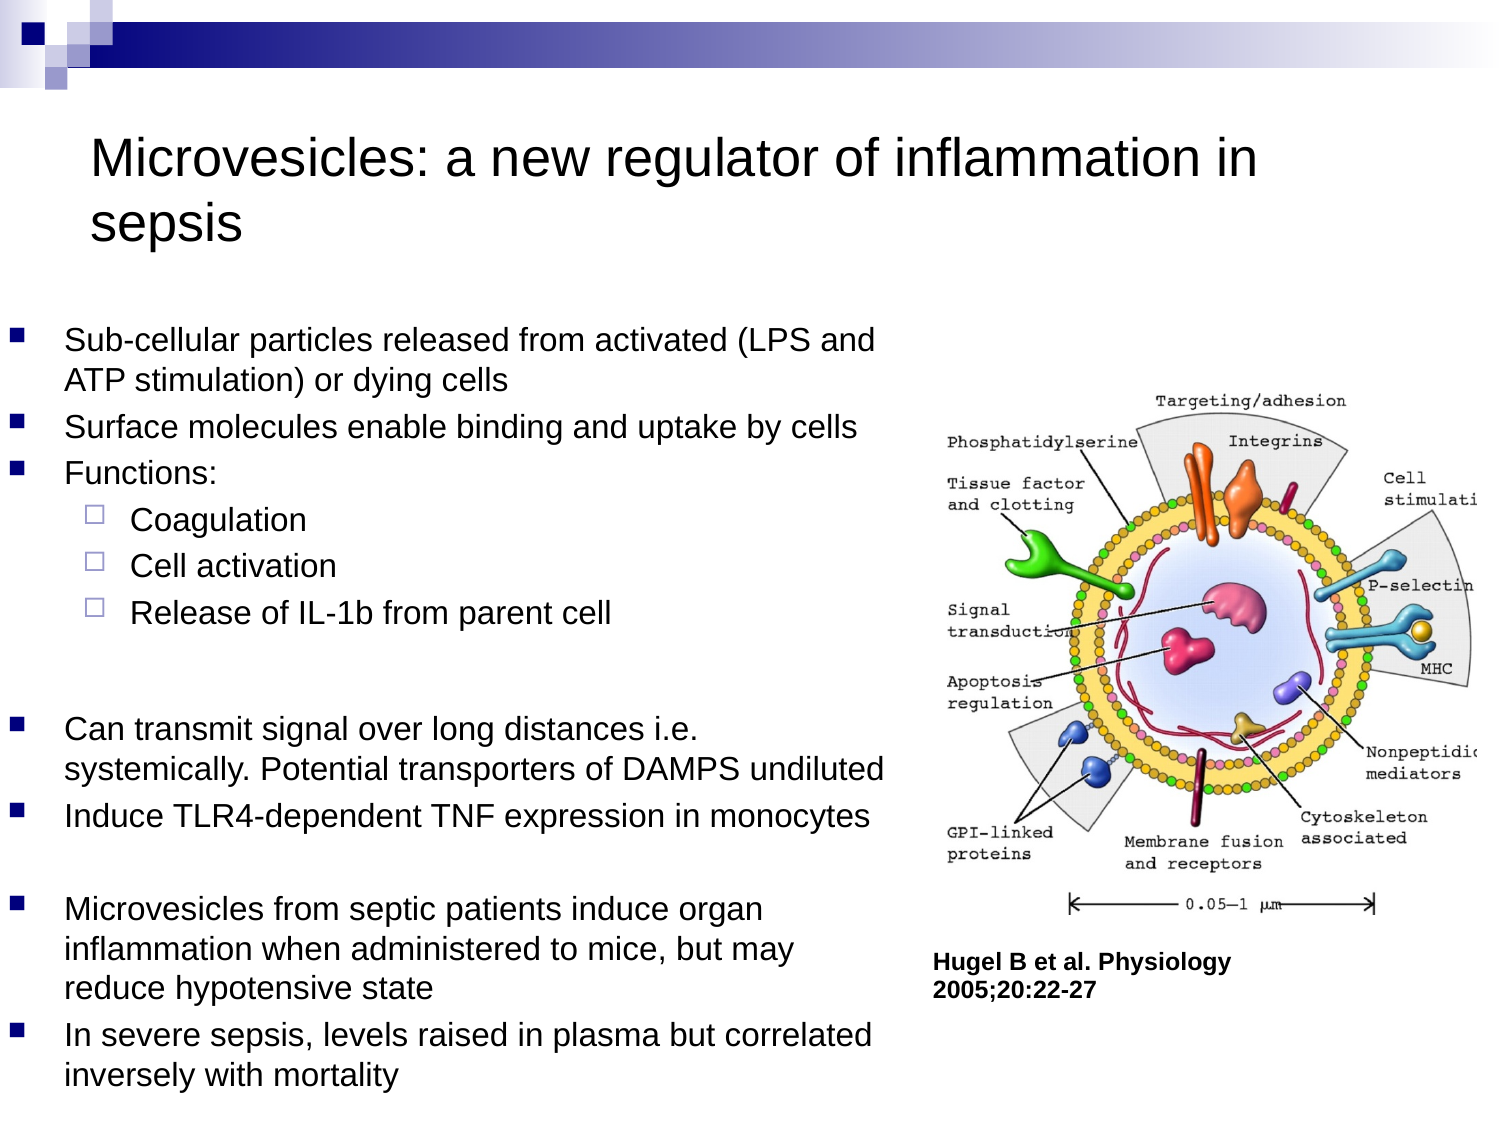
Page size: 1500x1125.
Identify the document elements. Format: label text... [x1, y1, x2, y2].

text_box Hugel B et al. Physiology 2005;20:22-27 [932, 948, 1288, 975]
title Microvesicles: a new regulator of inflammation in sepsis [75, 75, 1425, 300]
list Sub-cellular particles released from activated (LPS and ATP stimulation) or dying cells Surface molecules enable binding and uptake by cells Functions: Coagulation Cell activation Release of IL-1b from parent cell Can transmit signal over long distances i.e. systemically. Potential transporters of DAMPS undiluted Induce TLR4-dependent TNF expression in monocytes Microvesicles from septic patients induce organ inflammation when administered to mice, but may reduce hypotensive state In severe sepsis, levels raised in plasma but correlated inversely with mortality [0, 310, 905, 1054]
picture [947, 393, 1478, 916]
